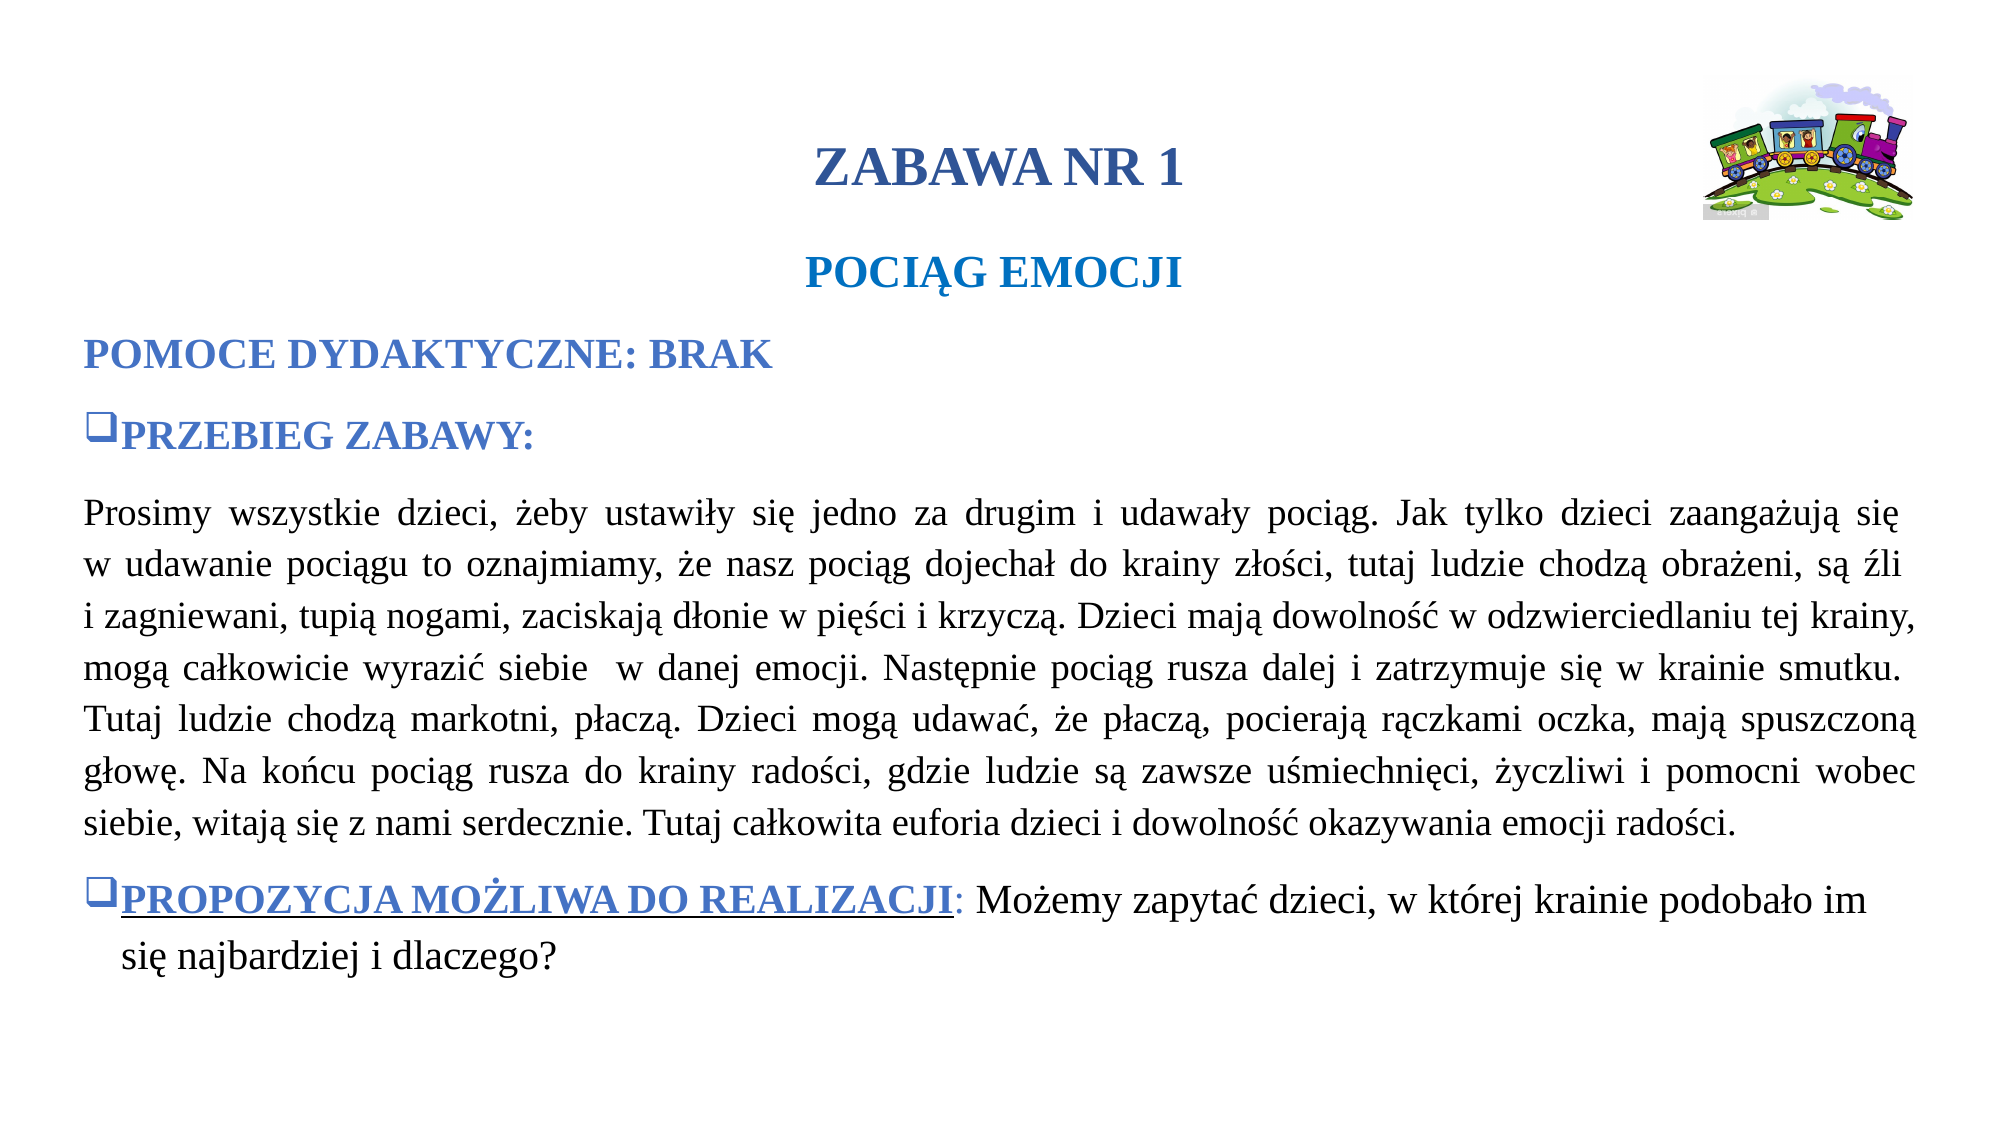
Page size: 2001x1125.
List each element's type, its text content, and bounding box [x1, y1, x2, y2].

title ZABAWA NR 1 [137, 129, 1863, 230]
picture [1703, 75, 1913, 220]
text_box POCIĄG EMOCJI POMOCE DYDAKTYCZNE: BRAK PRZEBIEG ZABAWY: Prosimy wszystkie dzieci, żeby ustawiły się jedno za drugim i udawały pociąg. Jak tylko dzieci zaangażują się w udawanie pociągu to oznajmiamy, że nasz pociąg dojechał do krainy złości, tutaj ludzie chodzą obrażeni, są źli i zagniewani, tupią nogami, zaciskają dłonie w pięści i krzyczą. Dzieci mają dowolność w odzwierciedlaniu tej krainy, mogą całkowicie wyrazić siebie w danej emocji. Następnie pociąg rusza dalej i zatrzymuje się w krainie smutku. Tutaj ludzie chodzą markotni, płaczą. Dzieci mogą udawać, że płaczą, pocierają rączkami oczka, mają spuszczoną głowę. Na końcu pociąg rusza do krainy radości, gdzie ludzie są zawsze uśmiechnięci, życzliwi i pomocni wobec siebie, witają się z nami serdecznie. Tutaj całkowita euforia dzieci i dowolność okazywania emocji radości. PROPOZYCJA MOŻLIWA DO REALIZACJI: Możemy zapytać dzieci, w której krainie podobało im się najbardziej i dlaczego? [68, 230, 1932, 996]
